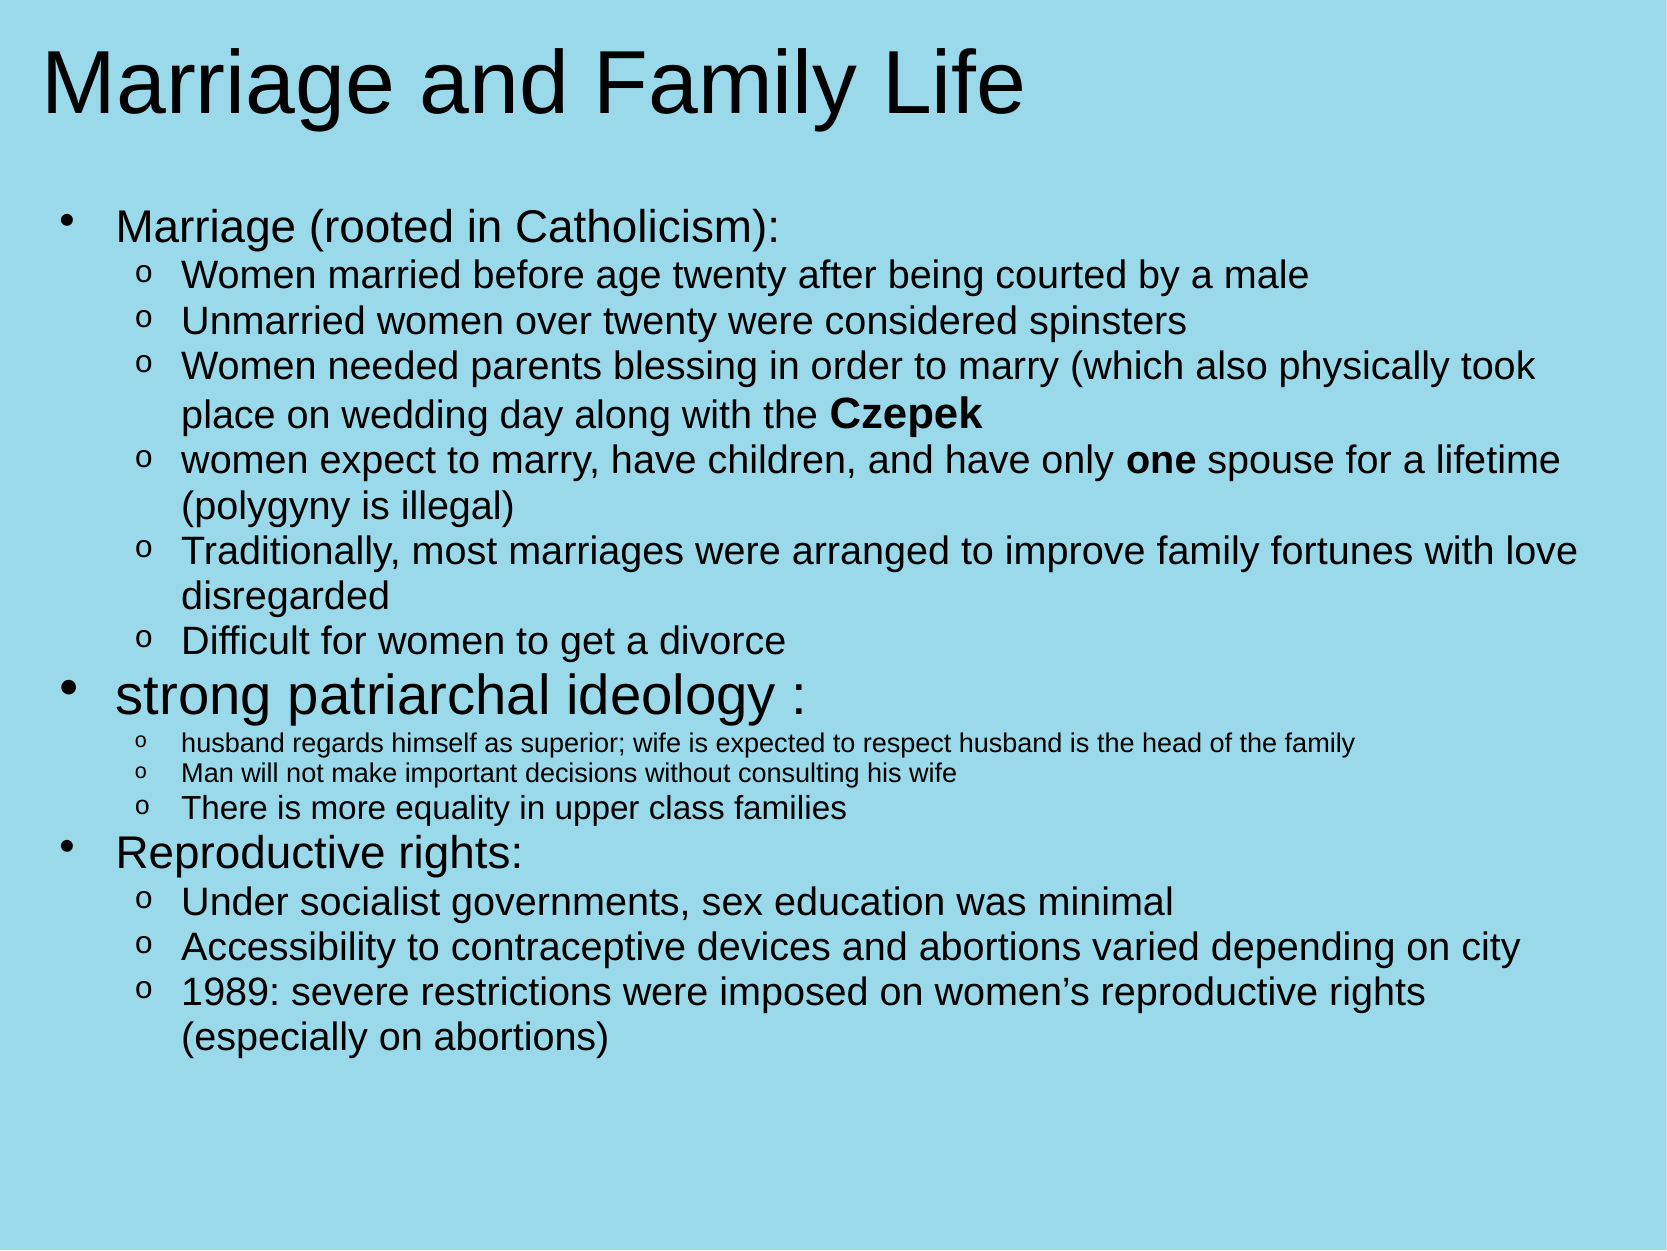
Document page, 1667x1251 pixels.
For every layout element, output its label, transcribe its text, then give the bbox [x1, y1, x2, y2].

text_box Marriage (rooted in Catholicism): Women married before age twenty after being courted by a male Unmarried women over twenty were considered spinsters Women needed parents blessing in order to marry (which also physically took place on wedding day along with the Czepek women expect to marry, have children, and have only one spouse for a lifetime (polygyny is illegal) Traditionally, most marriages were arranged to improve family fortunes with love disregarded Difficult for women to get a divorce strong patriarchal ideology : husband regards himself as superior; wife is expected to respect husband is the head of the family Man will not make important decisions without consulting his wife There is more equality in upper class families Reproductive rights: Under socialist governments, sex education was minimal Accessibility to contraceptive devices and abortions varied depending on city 1989: severe restrictions were imposed on women’s reproductive rights (especially on abortions) [40, 183, 1624, 1060]
picture [0, 0, 1667, 1250]
text_box Marriage and Family Life [41, 32, 1407, 135]
